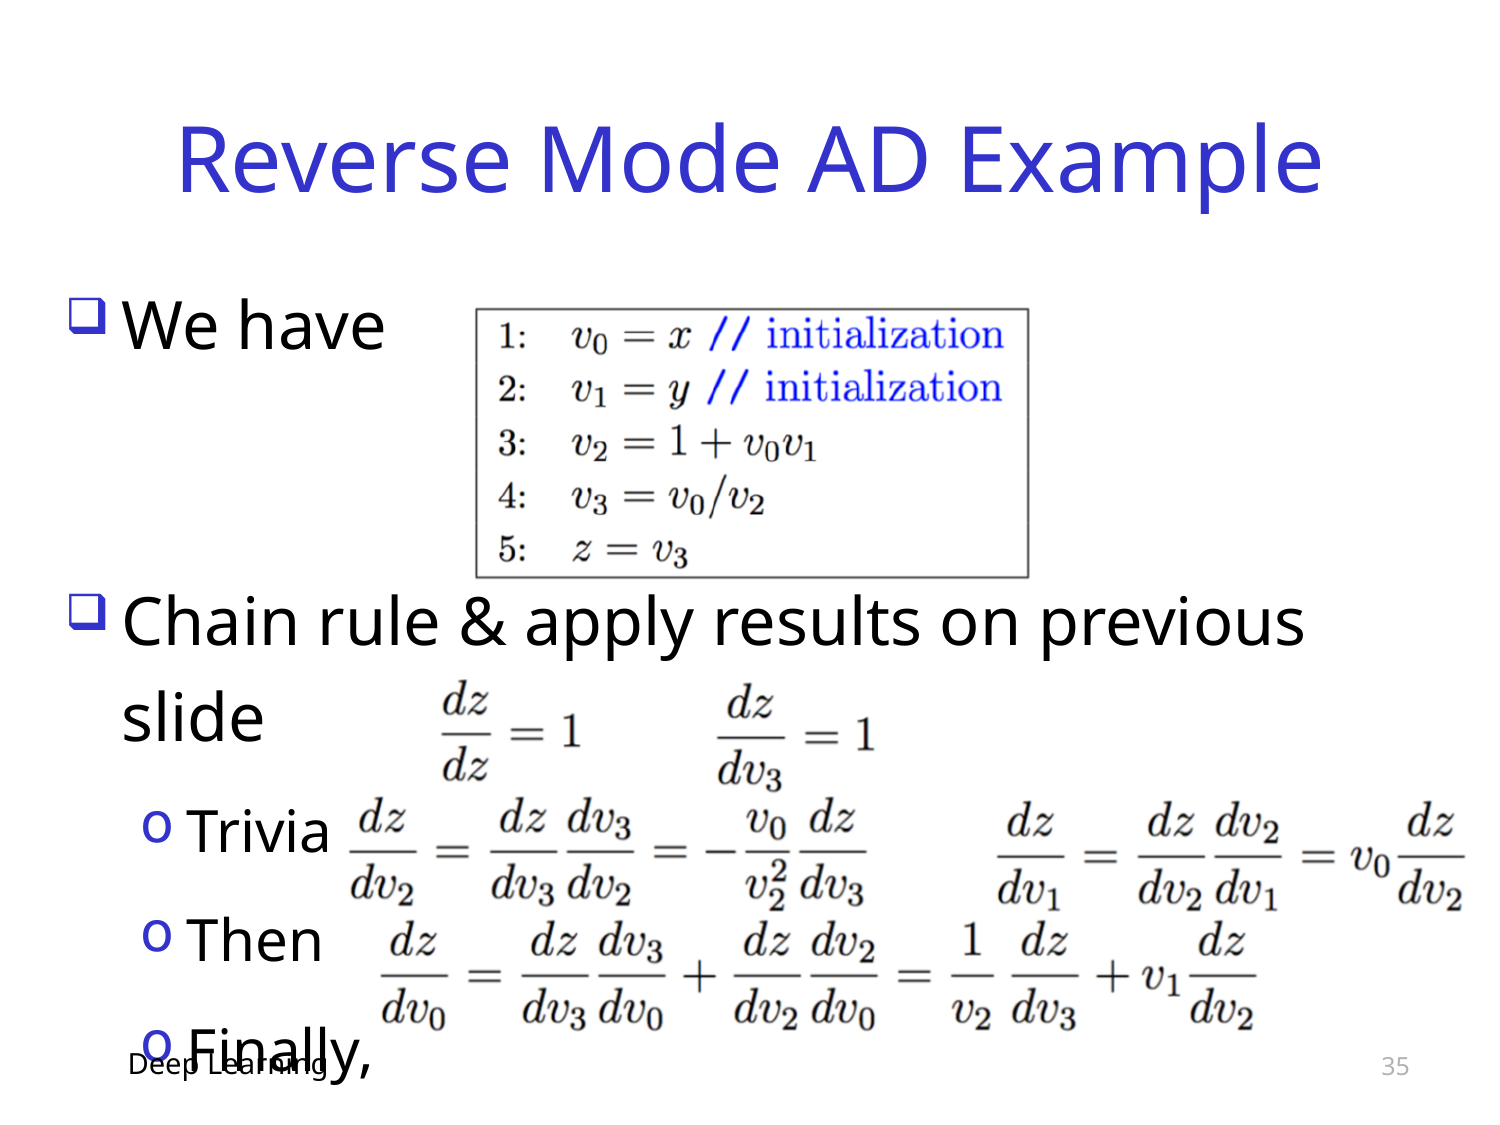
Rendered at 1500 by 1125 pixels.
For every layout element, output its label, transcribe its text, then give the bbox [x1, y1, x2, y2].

slide_number 35 [1074, 1037, 1425, 1098]
title Reverse Mode AD Example [112, 62, 1388, 251]
list We have Chain rule & apply results on previous slide Trivially, and Then and Finally, [49, 274, 1463, 1013]
picture [358, 799, 1476, 1038]
picture [424, 676, 586, 788]
picture [462, 295, 1038, 588]
picture [330, 674, 880, 913]
footer Deep Learning [112, 1037, 776, 1101]
